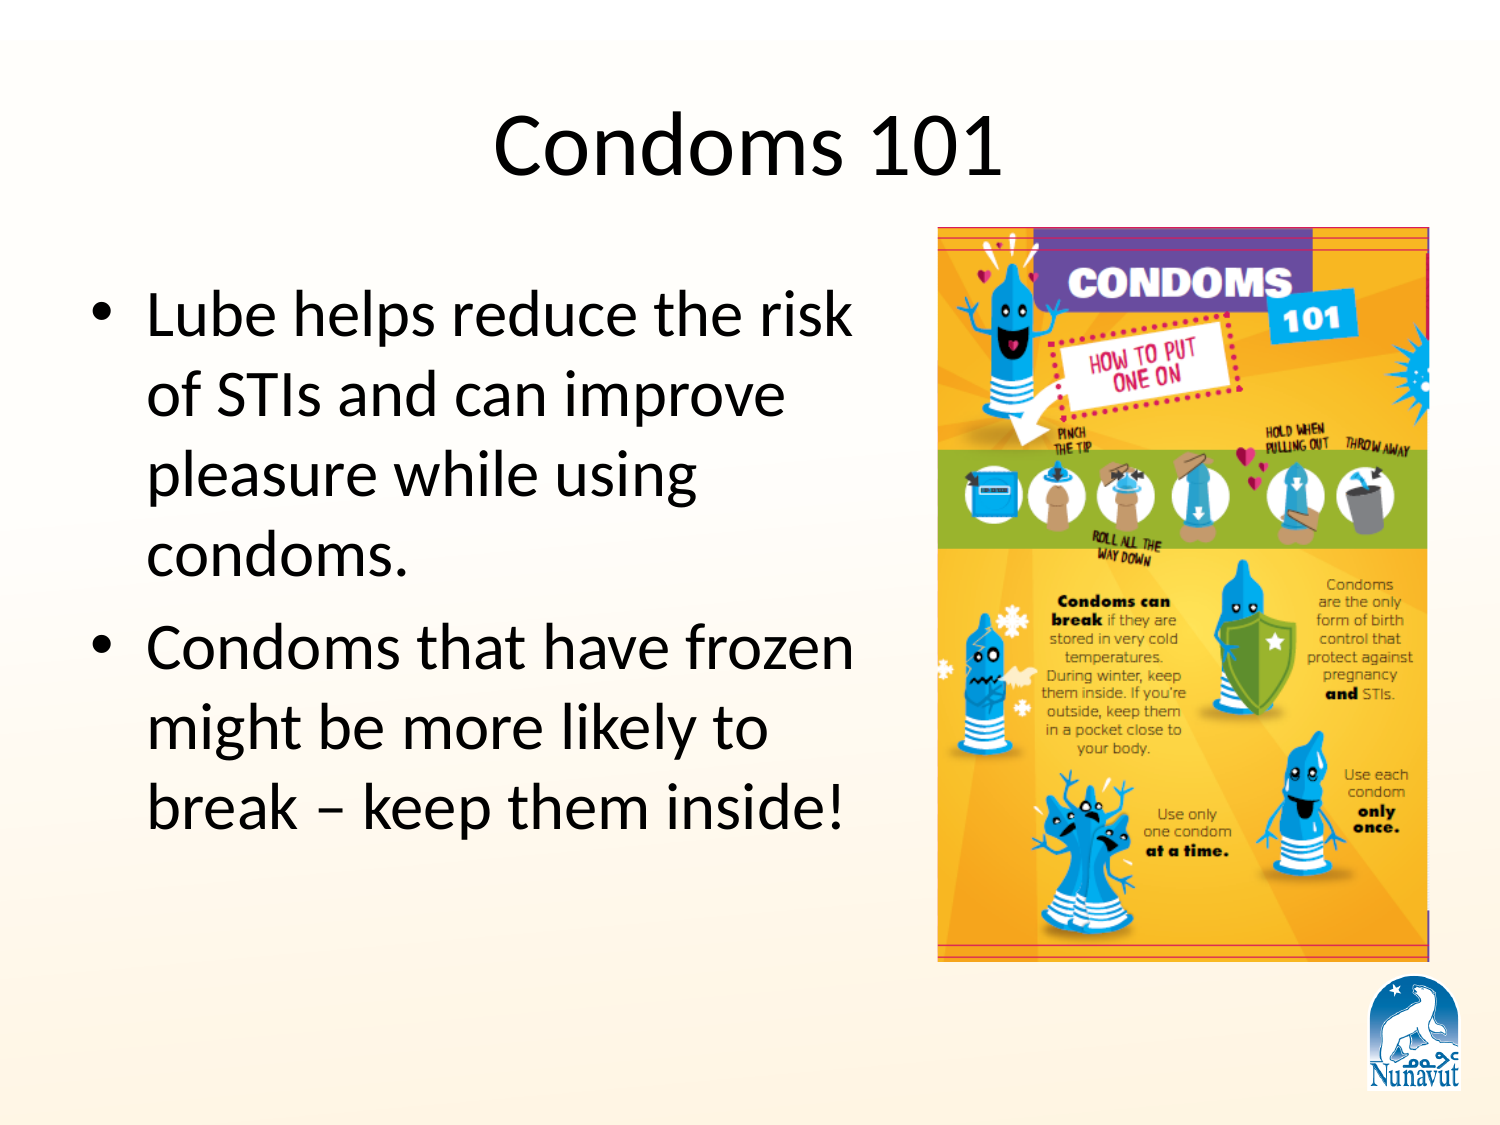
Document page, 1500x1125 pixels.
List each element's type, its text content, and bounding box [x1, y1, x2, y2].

title Condoms 101 [75, 45, 1425, 233]
picture [0, 0, 1500, 1125]
list Lube helps reduce the risk of STIs and can improve pleasure while using condoms. Condoms that have frozen might be more likely to break – keep them inside! [75, 262, 938, 1005]
